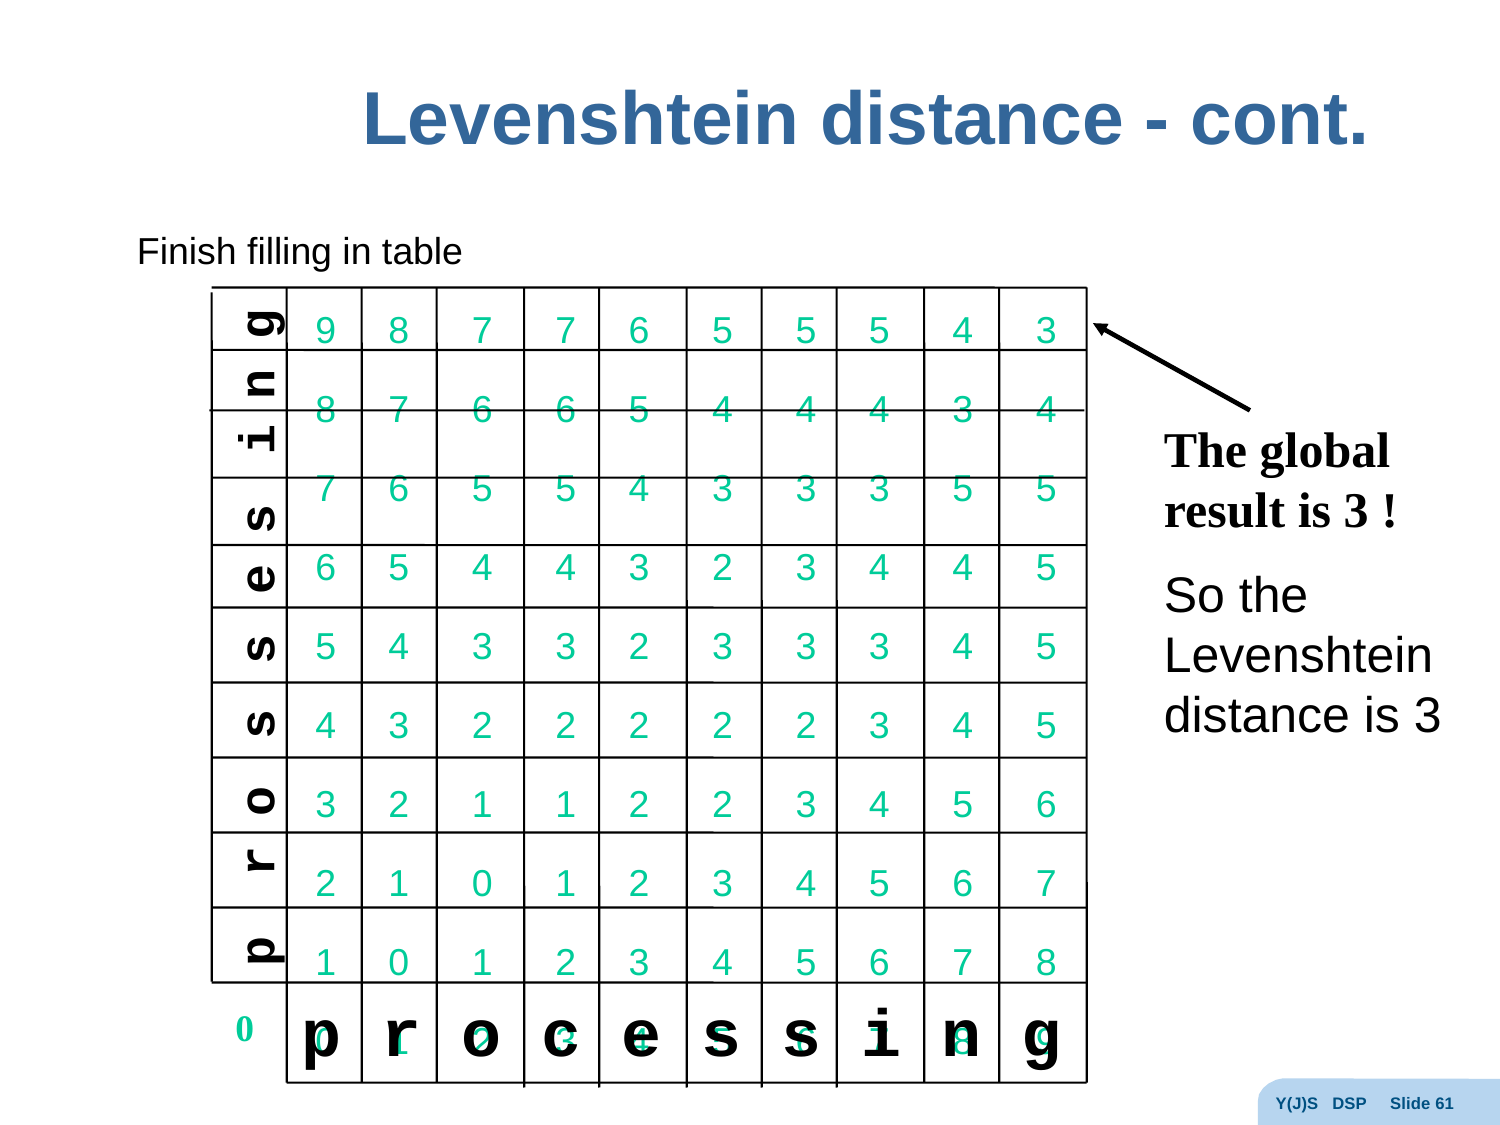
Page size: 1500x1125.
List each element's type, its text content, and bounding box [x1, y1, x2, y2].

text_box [209, 266, 1150, 1088]
list Finish filling in table 9 8 7 7 6 5 5 5 4 3 8 7 6 6 5 4 4 4 3 4 7 6 5 5 4 3 3 3 5 5 6 5 4 4 3 2 3 4 4 5 5 4 3 3 2 3 3 3 4 5 4 3 2 2 2 2 2 3 4 5 3 2 1 1 2 2 3 4 5 6 2 1 0 1 2 3 4 5 6 7 1 0 1 2 3 4 5 6 7 8 0 1 2 3 4 5 6 7 8 9 [121, 210, 1425, 979]
slide_number Y(J)S DSP Slide 61 [1260, 1085, 1500, 1125]
title Levenshtein distance - cont. [317, 26, 1416, 210]
text_box The global result is 3 ! So the Levenshtein distance is 3 [1154, 410, 1474, 751]
